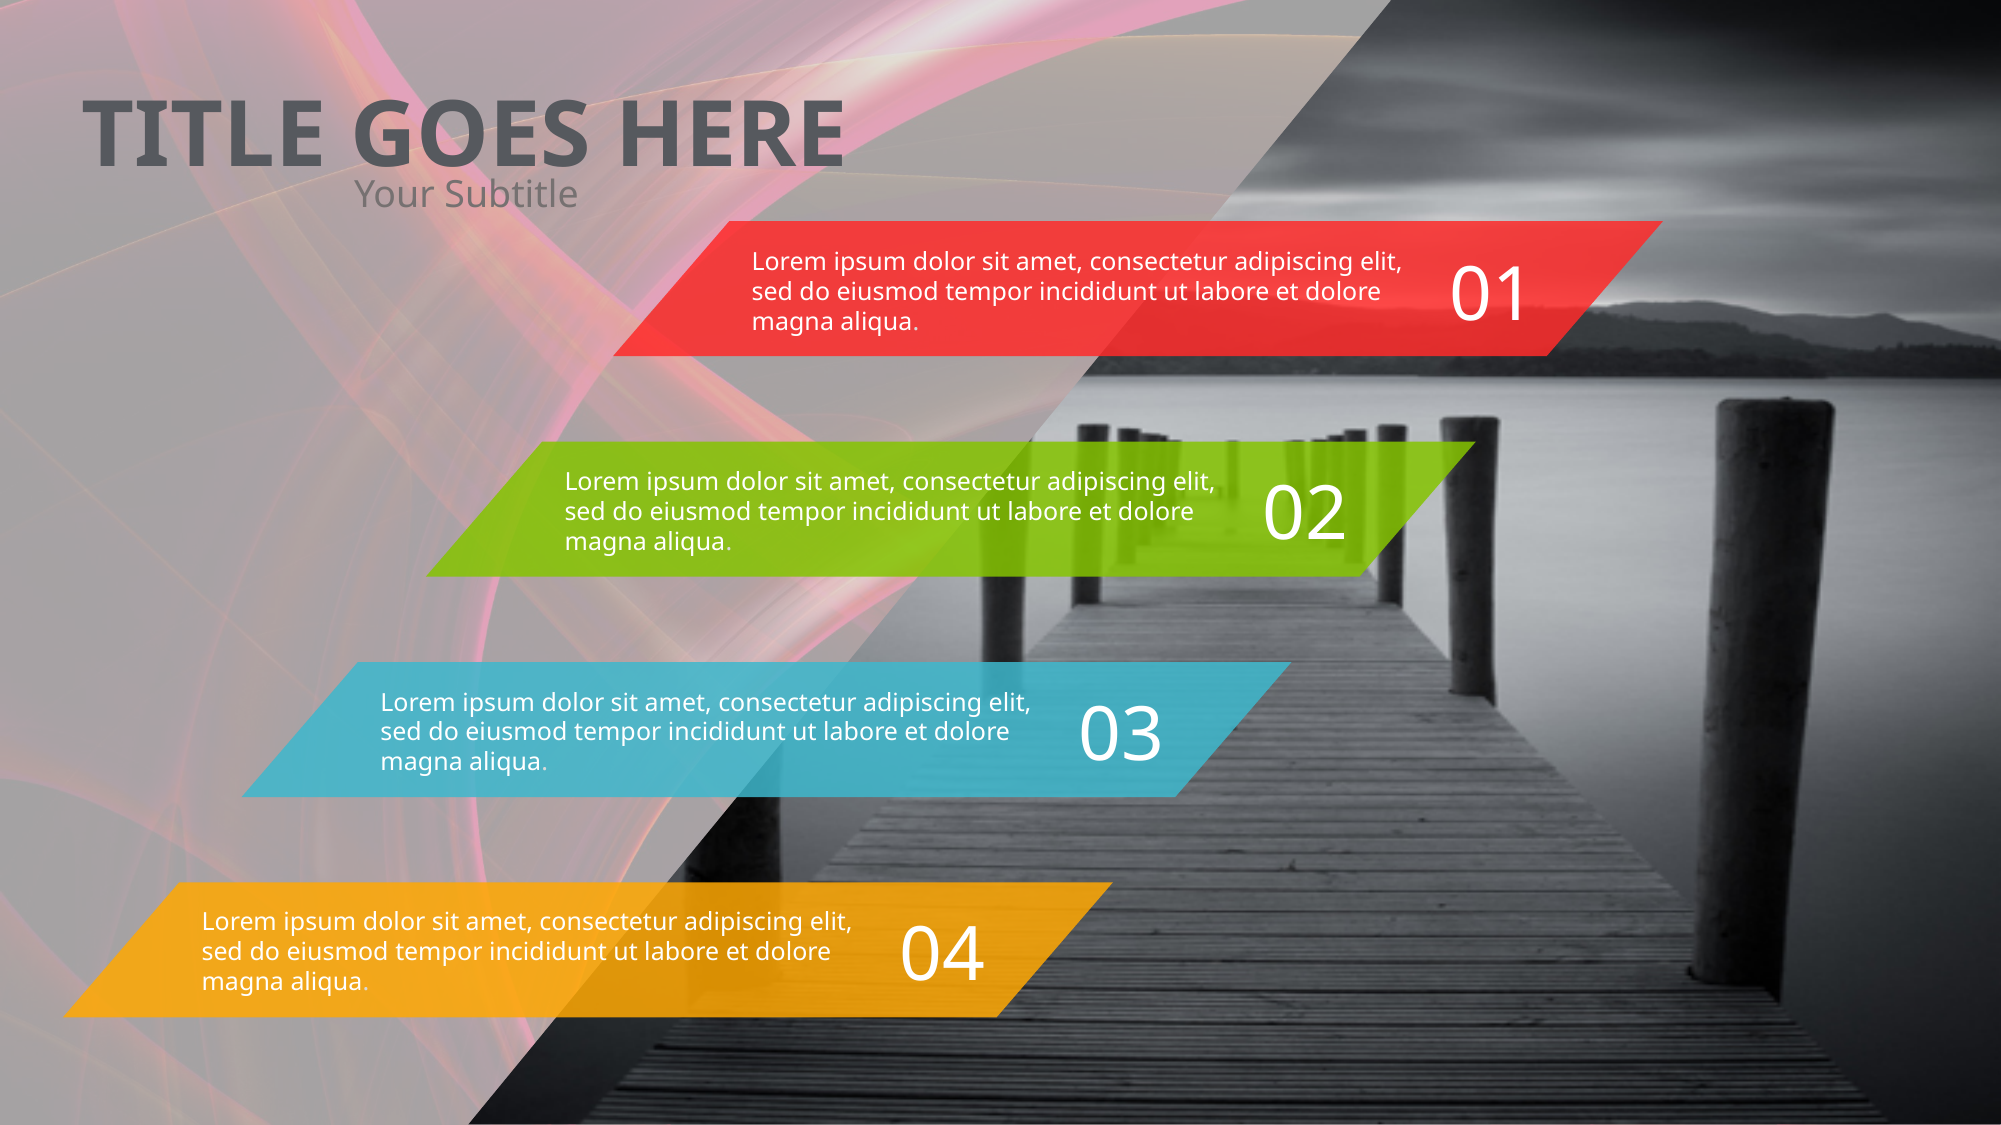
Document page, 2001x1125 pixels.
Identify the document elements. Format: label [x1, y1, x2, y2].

text_box [610, 220, 1666, 358]
text_box [239, 660, 1294, 799]
text_box [173, 896, 1003, 1003]
text_box [536, 456, 1366, 563]
text_box [351, 685, 1182, 776]
text_box [423, 440, 1479, 578]
text_box [60, 881, 1116, 1019]
text_box [723, 236, 1553, 343]
text_box [466, 0, 2000, 1125]
text_box [13, 66, 918, 224]
